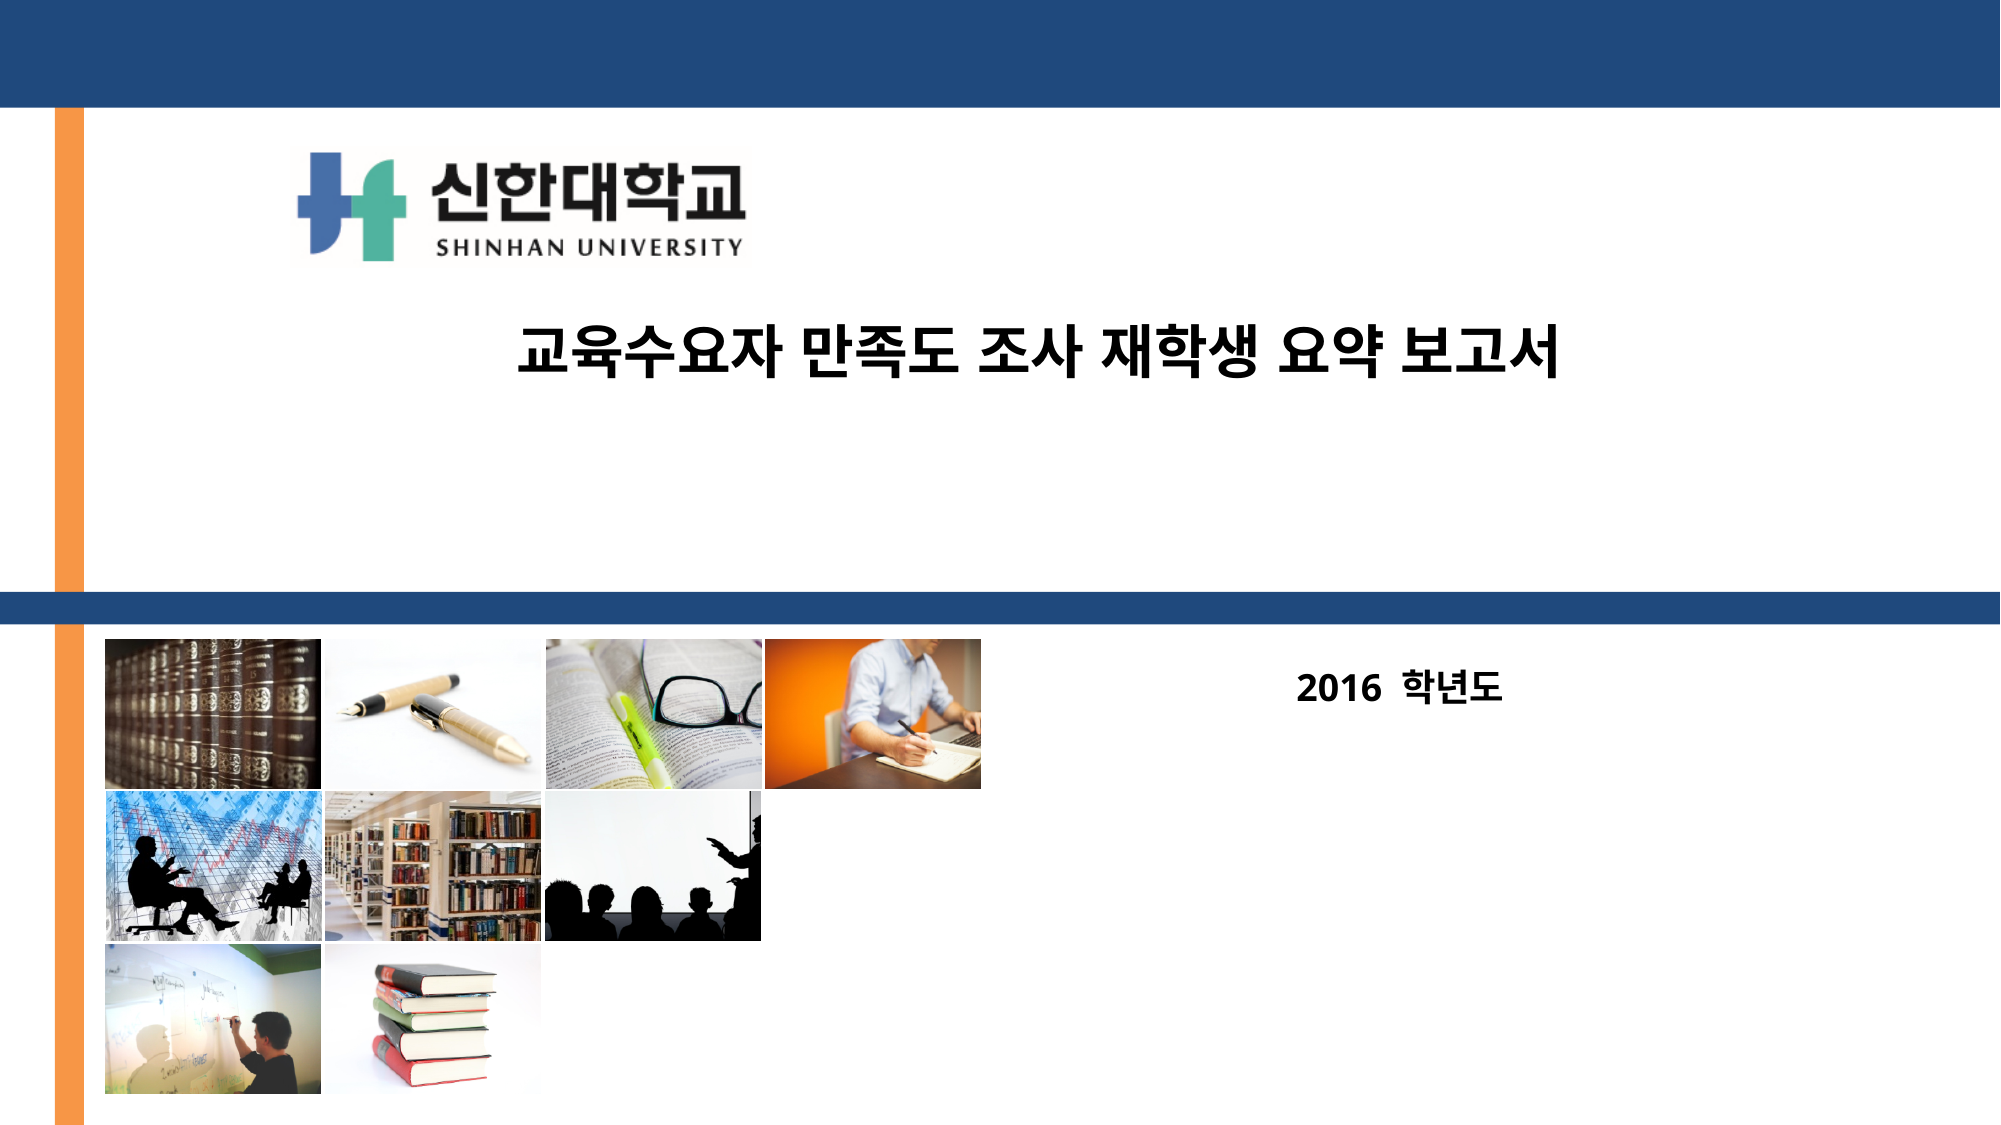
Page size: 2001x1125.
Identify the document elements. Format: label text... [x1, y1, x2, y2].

picture [325, 944, 541, 1094]
picture [325, 791, 541, 941]
subtitle 2016 학년도 [1278, 661, 1523, 718]
picture [765, 639, 981, 789]
picture [105, 944, 321, 1094]
picture [105, 639, 321, 789]
picture [325, 639, 541, 789]
picture [546, 639, 762, 789]
picture [290, 146, 752, 268]
picture [106, 791, 322, 941]
picture [545, 791, 761, 941]
title 교육수요자 만족도 조사 재학생 요약 보고서 [501, 280, 1763, 430]
